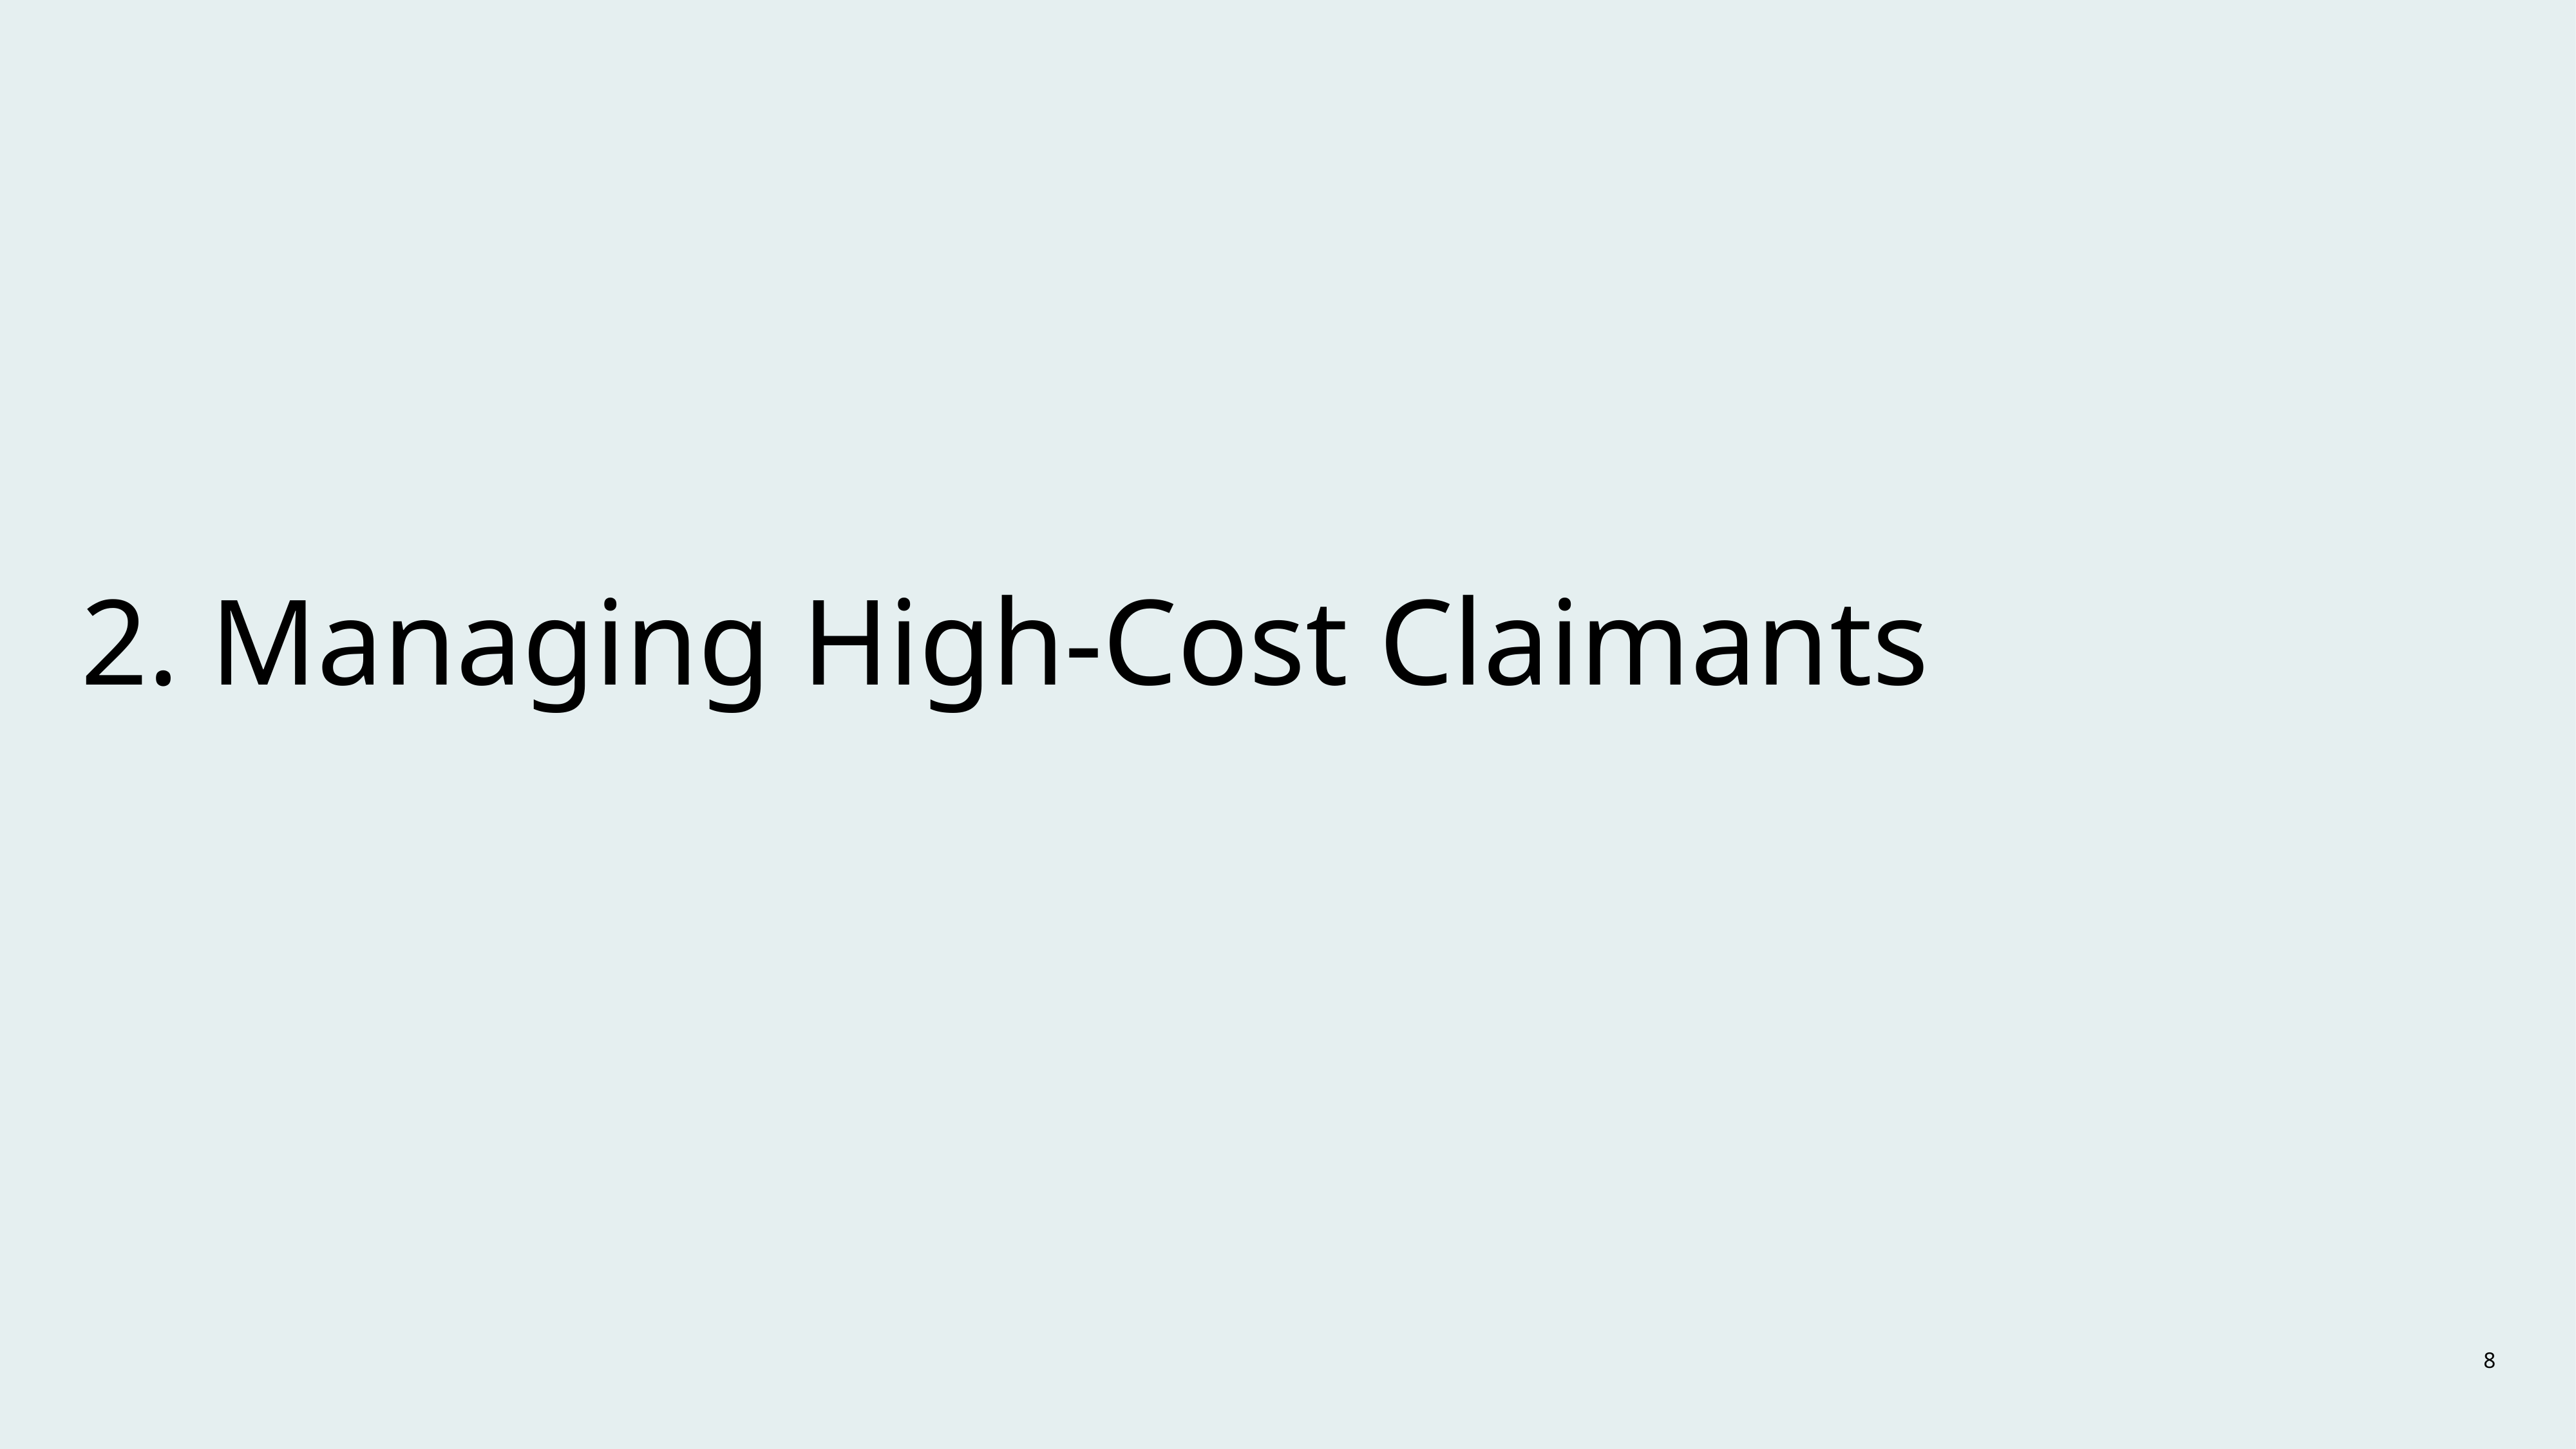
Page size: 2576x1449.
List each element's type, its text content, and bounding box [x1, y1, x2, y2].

subtitle 2. Managing High-Cost Claimants [80, 185, 2093, 709]
slide_number 8 [2410, 1323, 2496, 1400]
